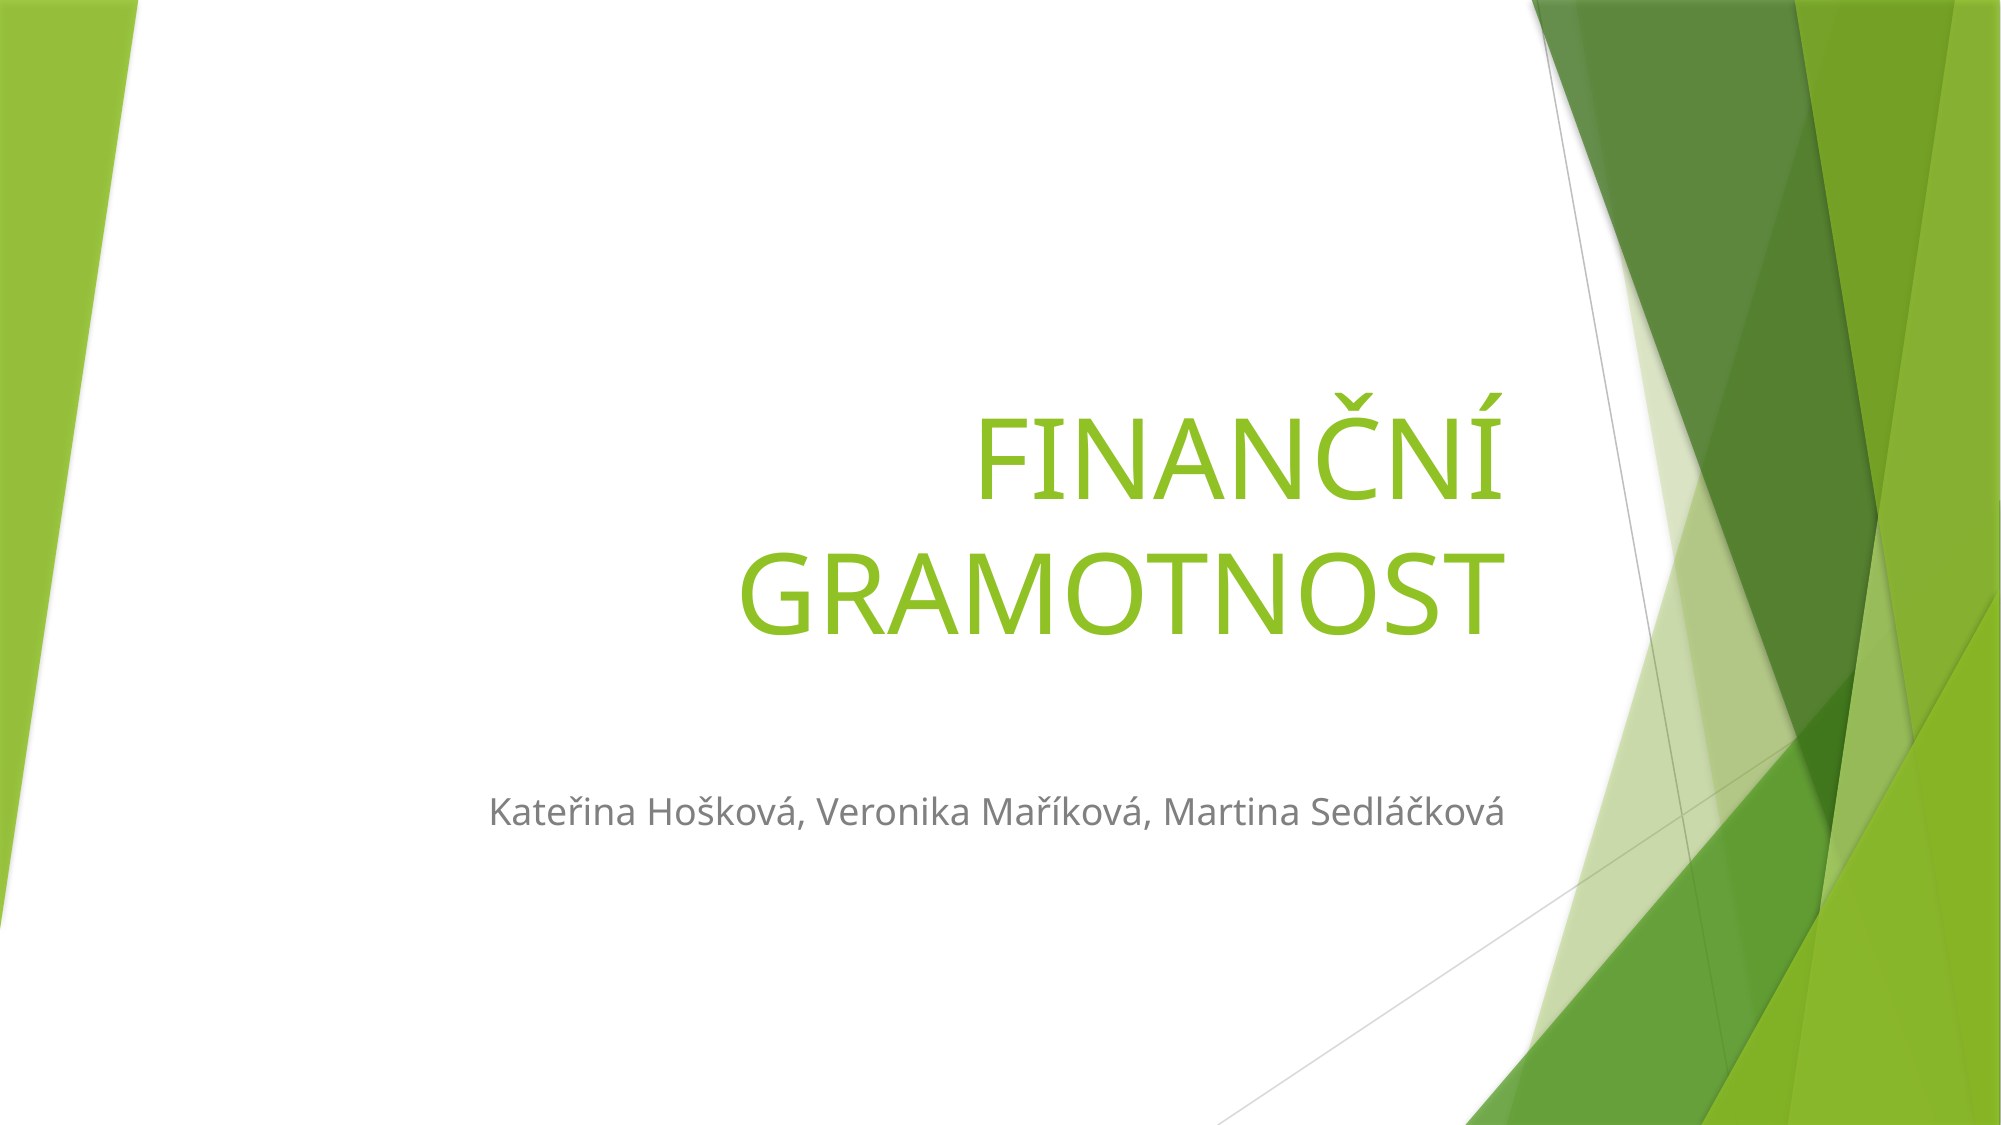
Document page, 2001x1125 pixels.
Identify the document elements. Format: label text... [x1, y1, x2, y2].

subtitle Kateřina Hošková, Veronika Maříková, Martina Sedláčková [247, 780, 1522, 961]
title FINANČNÍ GRAMOTNOST [247, 394, 1522, 665]
